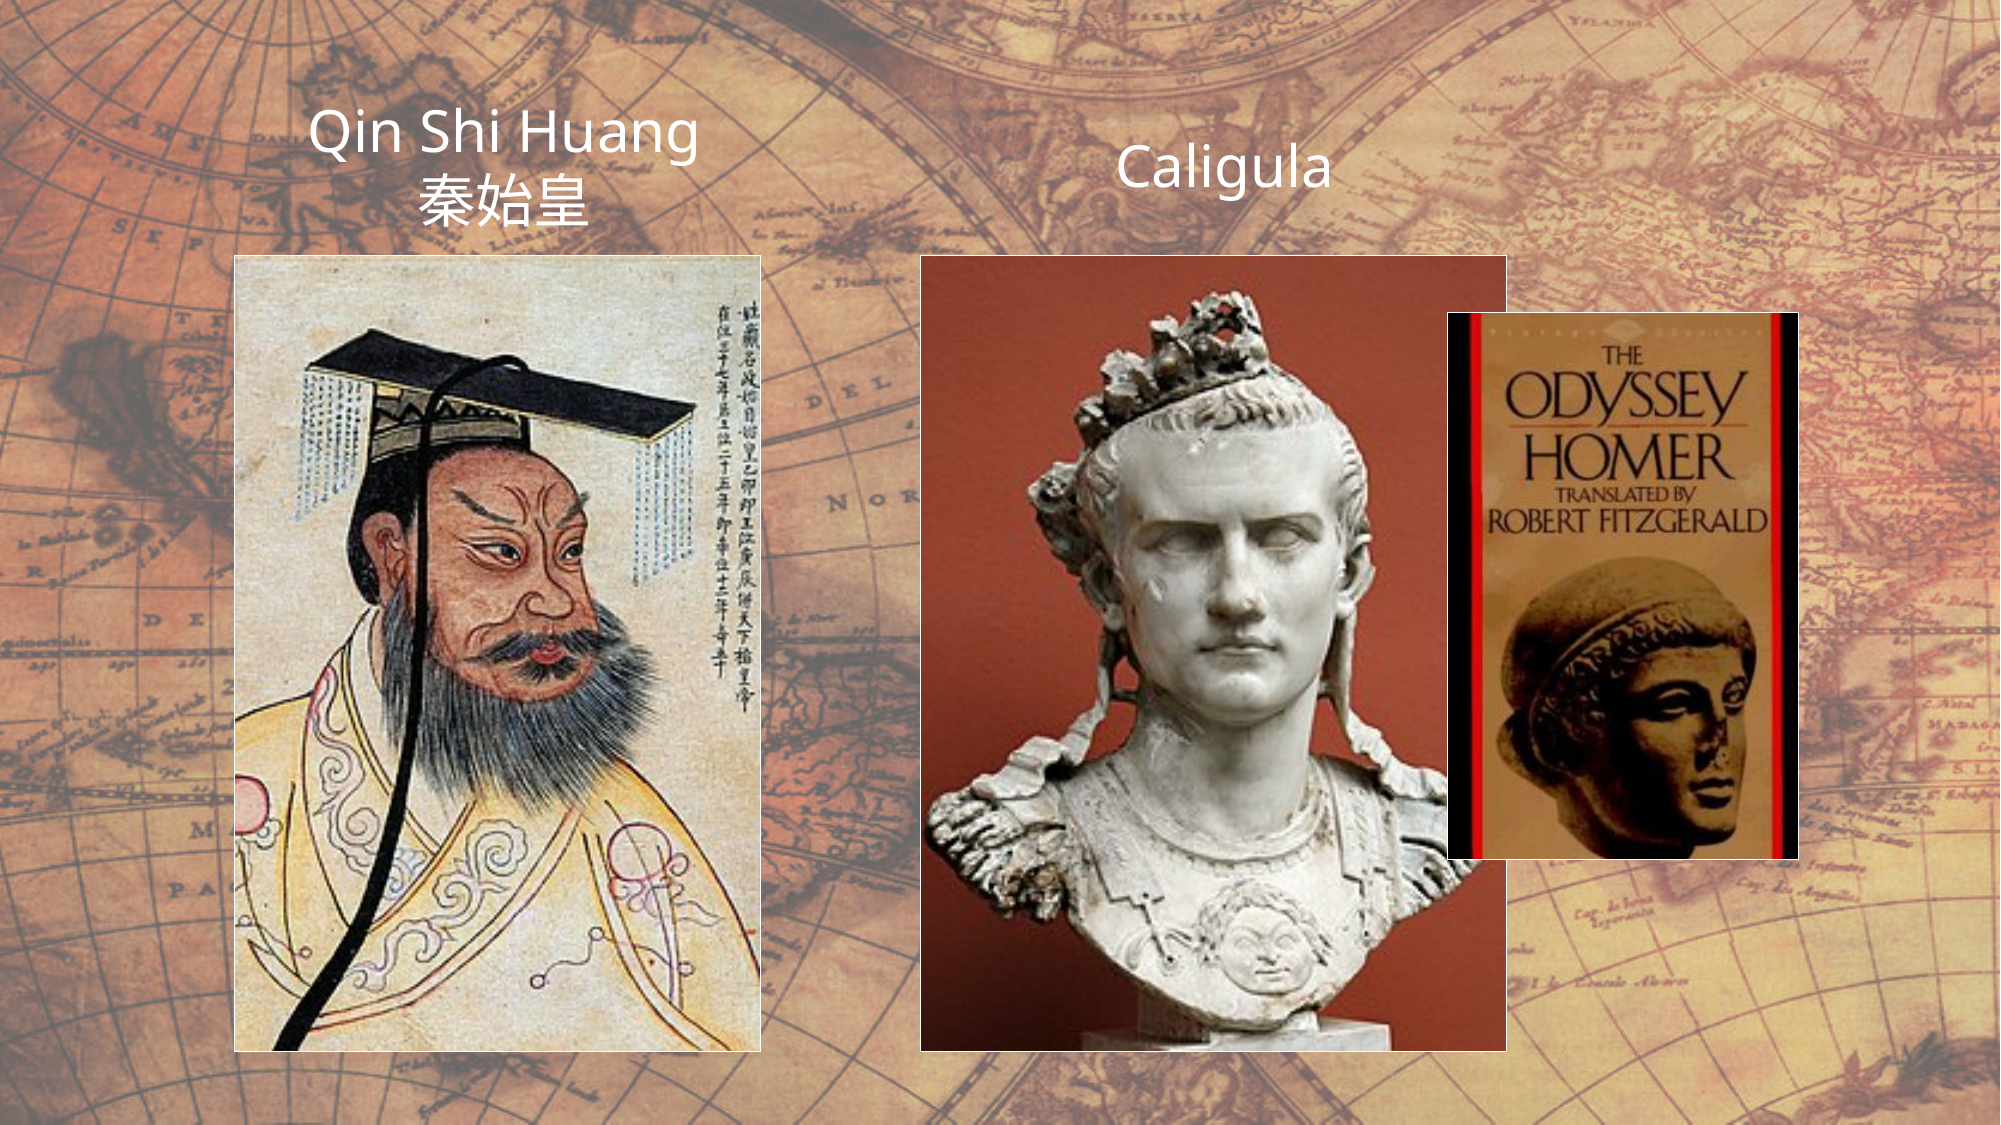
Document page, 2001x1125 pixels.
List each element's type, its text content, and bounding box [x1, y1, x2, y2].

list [234, 255, 761, 1052]
text_box Qin Shi Huang 秦始皇 [249, 86, 761, 242]
text_box Caligula [943, 122, 1507, 207]
picture [920, 255, 1799, 1052]
